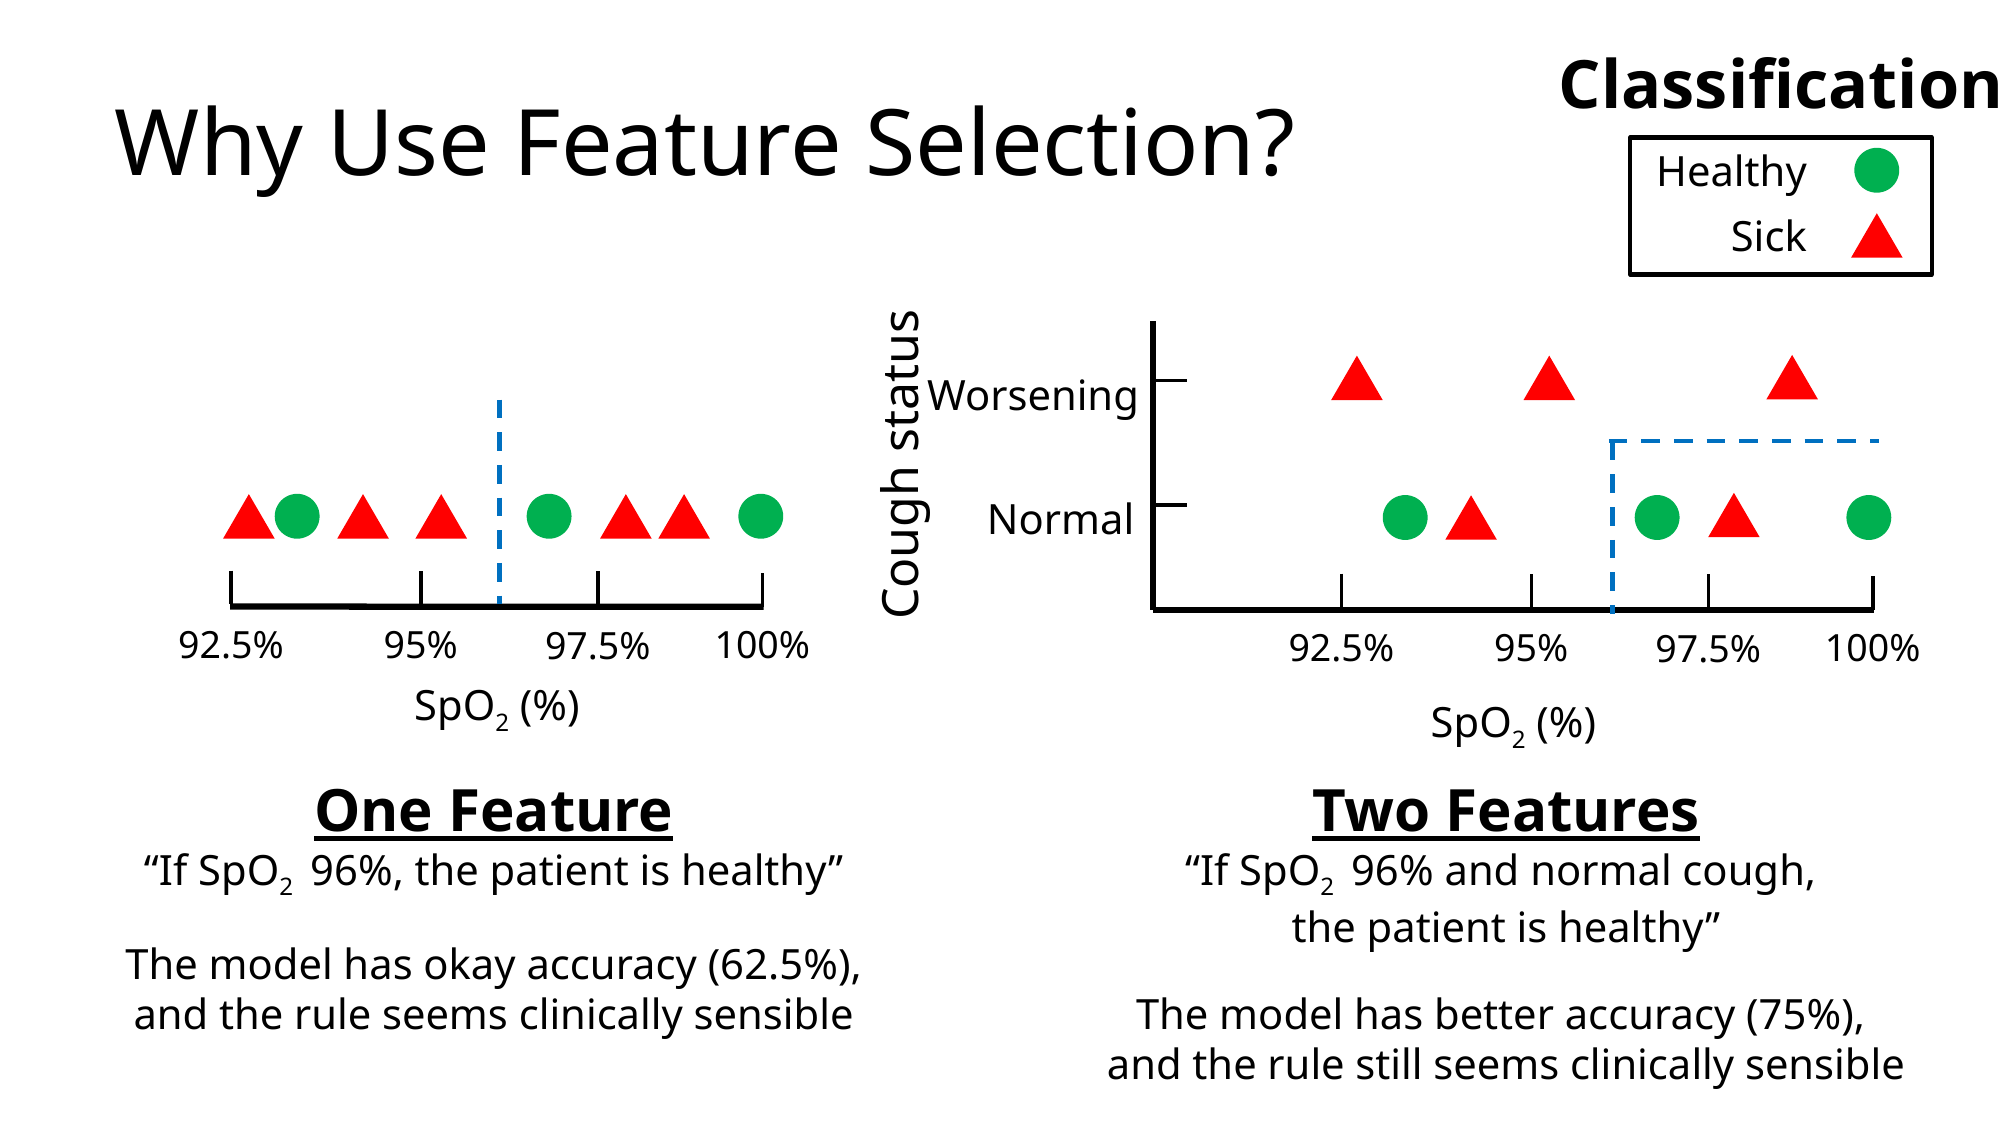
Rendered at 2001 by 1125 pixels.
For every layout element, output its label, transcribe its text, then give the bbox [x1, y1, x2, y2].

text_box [1152, 573, 1952, 755]
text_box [505, 493, 784, 539]
title Why Use Feature Selection? [99, 45, 1580, 233]
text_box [861, 287, 1187, 642]
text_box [222, 493, 495, 539]
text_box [1330, 354, 1892, 541]
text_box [1584, 42, 1978, 275]
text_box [152, 570, 842, 738]
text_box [1608, 549, 1880, 615]
